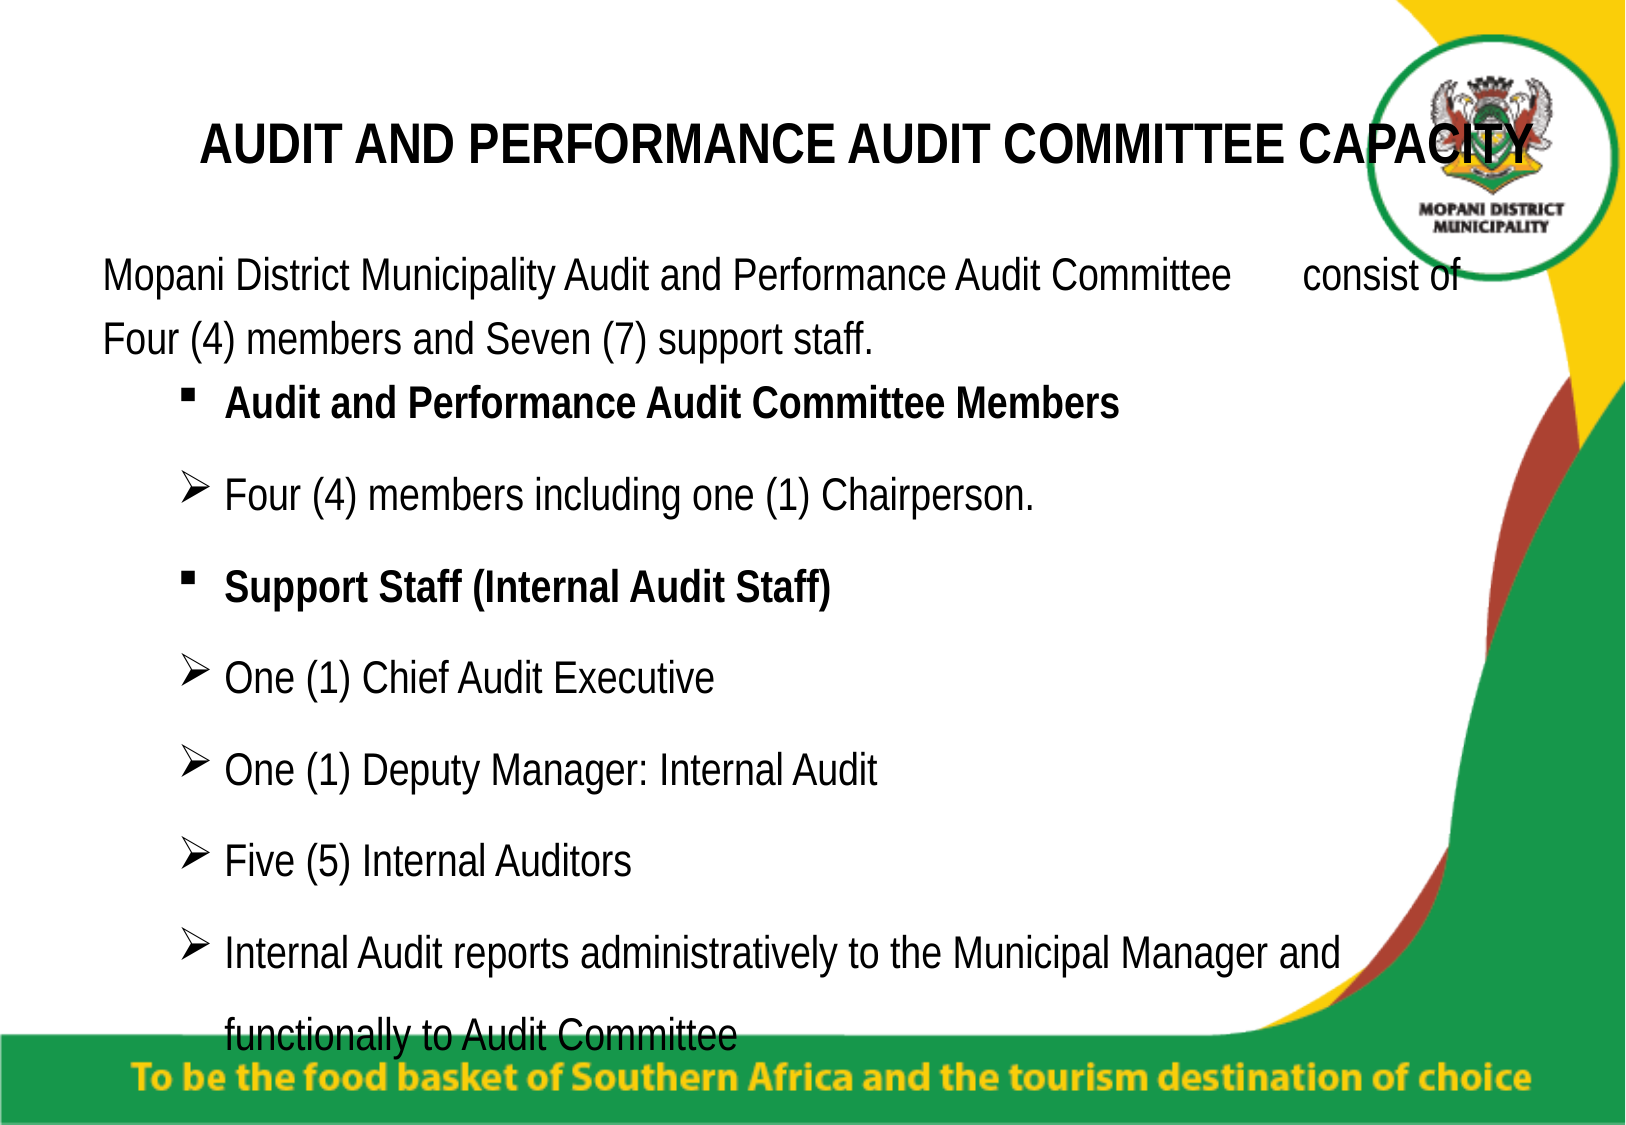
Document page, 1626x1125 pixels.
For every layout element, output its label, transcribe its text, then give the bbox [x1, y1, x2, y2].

list Mopani District Municipality Audit and Performance Audit Committee consist of Four (4) members and Seven (7) support staff. Audit and Performance Audit Committee Members Four (4) members including one (1) Chairperson. Support Staff (Internal Audit Staff) One (1) Chief Audit Executive One (1) Deputy Manager: Internal Audit Five (5) Internal Auditors Internal Audit reports administratively to the Municipal Manager and functionally to Audit Committee [87, 237, 1525, 1113]
title AUDIT AND PERFORMANCE AUDIT COMMITTEE CAPACITY [174, 0, 1562, 213]
picture [0, 0, 1626, 1125]
